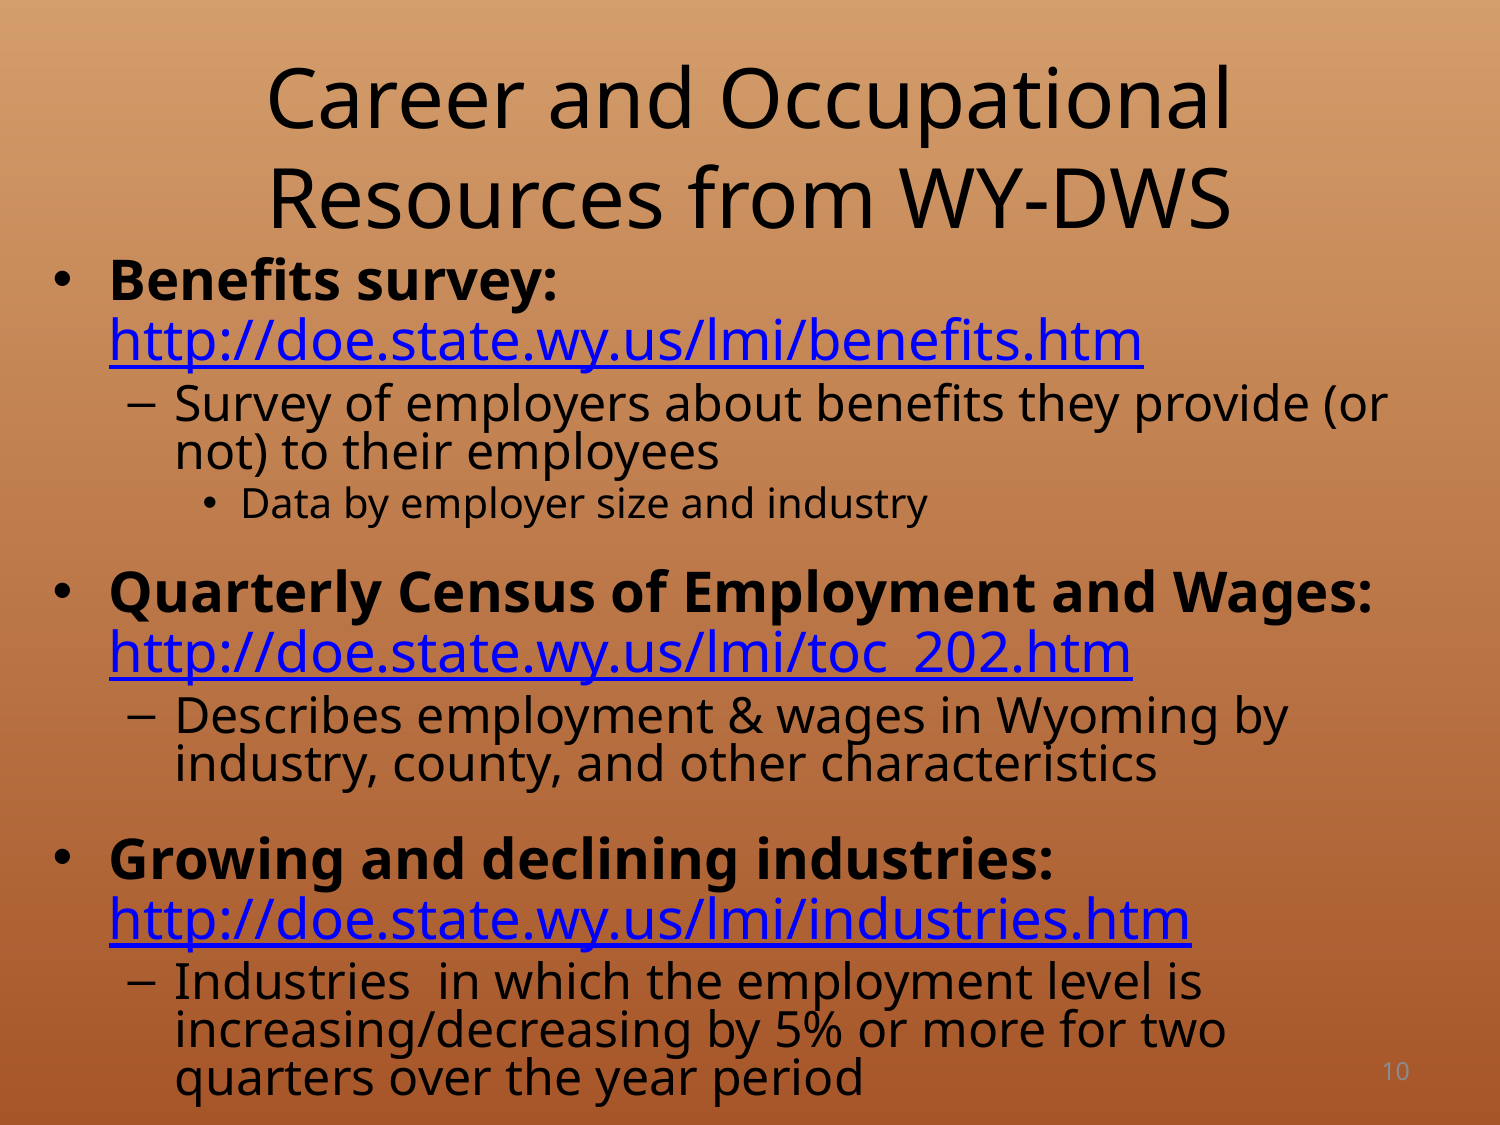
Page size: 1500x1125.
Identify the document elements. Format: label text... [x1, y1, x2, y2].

list Benefits survey: http://doe.state.wy.us/lmi/benefits.htm Survey of employers about benefits they provide (or not) to their employees Data by employer size and industry Quarterly Census of Employment and Wages: http://doe.state.wy.us/lmi/toc_202.htm Describes employment & wages in Wyoming by industry, county, and other characteristics Growing and declining industries: http://doe.state.wy.us/lmi/industries.htm Industries in which the employment level is increasing/decreasing by 5% or more for two quarters over the year period [37, 249, 1451, 1088]
slide_number 10 [1074, 1042, 1425, 1103]
title Career and Occupational Resources from WY-DWS [74, 37, 1426, 156]
